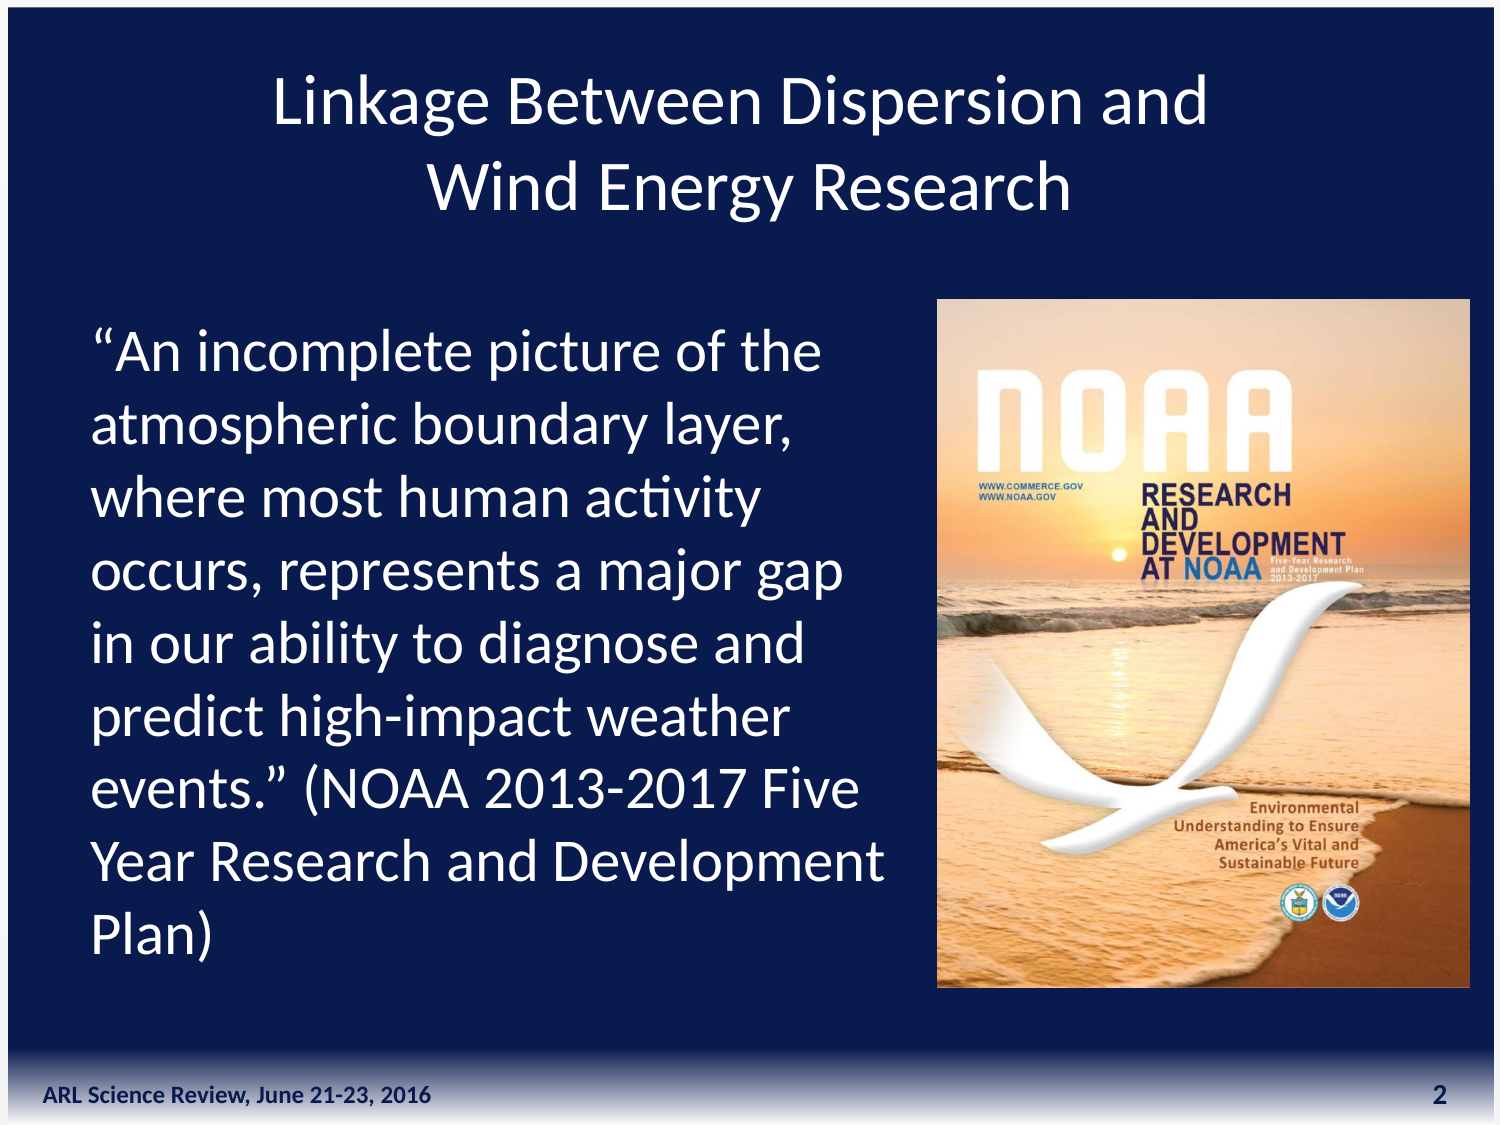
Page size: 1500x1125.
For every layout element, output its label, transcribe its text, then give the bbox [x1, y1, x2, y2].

slide_number 2 [1112, 1062, 1463, 1123]
picture [937, 299, 1471, 988]
title Linkage Between Dispersion and Wind Energy Research [75, 45, 1425, 233]
footer ARL Science Review, June 21-23, 2016 [0, 1063, 475, 1124]
list “An incomplete picture of the atmospheric boundary layer, where most human activity occurs, represents a major gap in our ability to diagnose and predict high-impact weather events.” (NOAA 2013-2017 Five Year Research and Development Plan) [75, 303, 913, 979]
